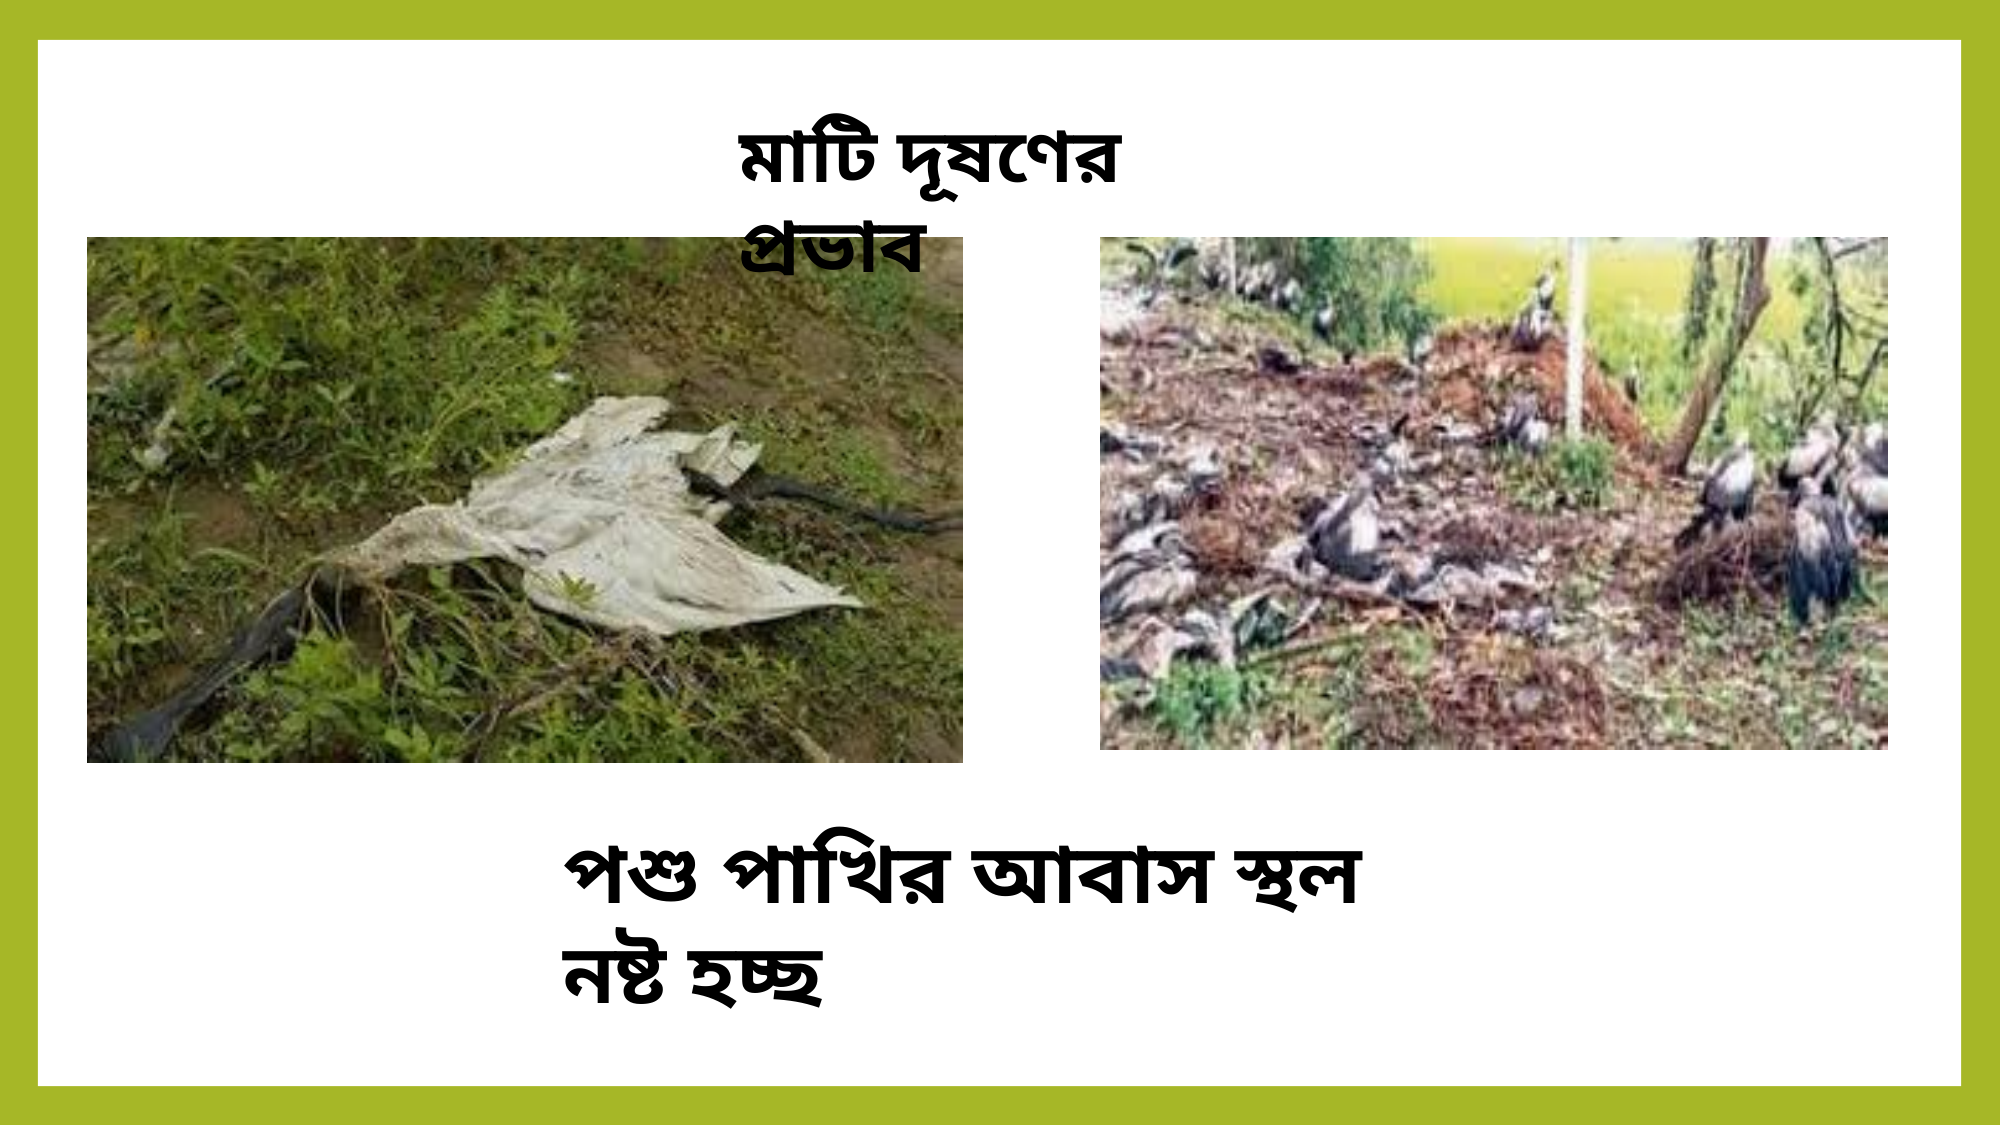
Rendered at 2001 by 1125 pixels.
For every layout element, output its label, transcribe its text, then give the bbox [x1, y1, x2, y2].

text_box মাটি দূষণের প্রভাব [724, 99, 1200, 295]
text_box পশু পাখির আবাস স্থল নষ্ট হচ্ছ [548, 812, 1452, 1028]
picture [87, 237, 963, 763]
picture [1099, 237, 1888, 751]
